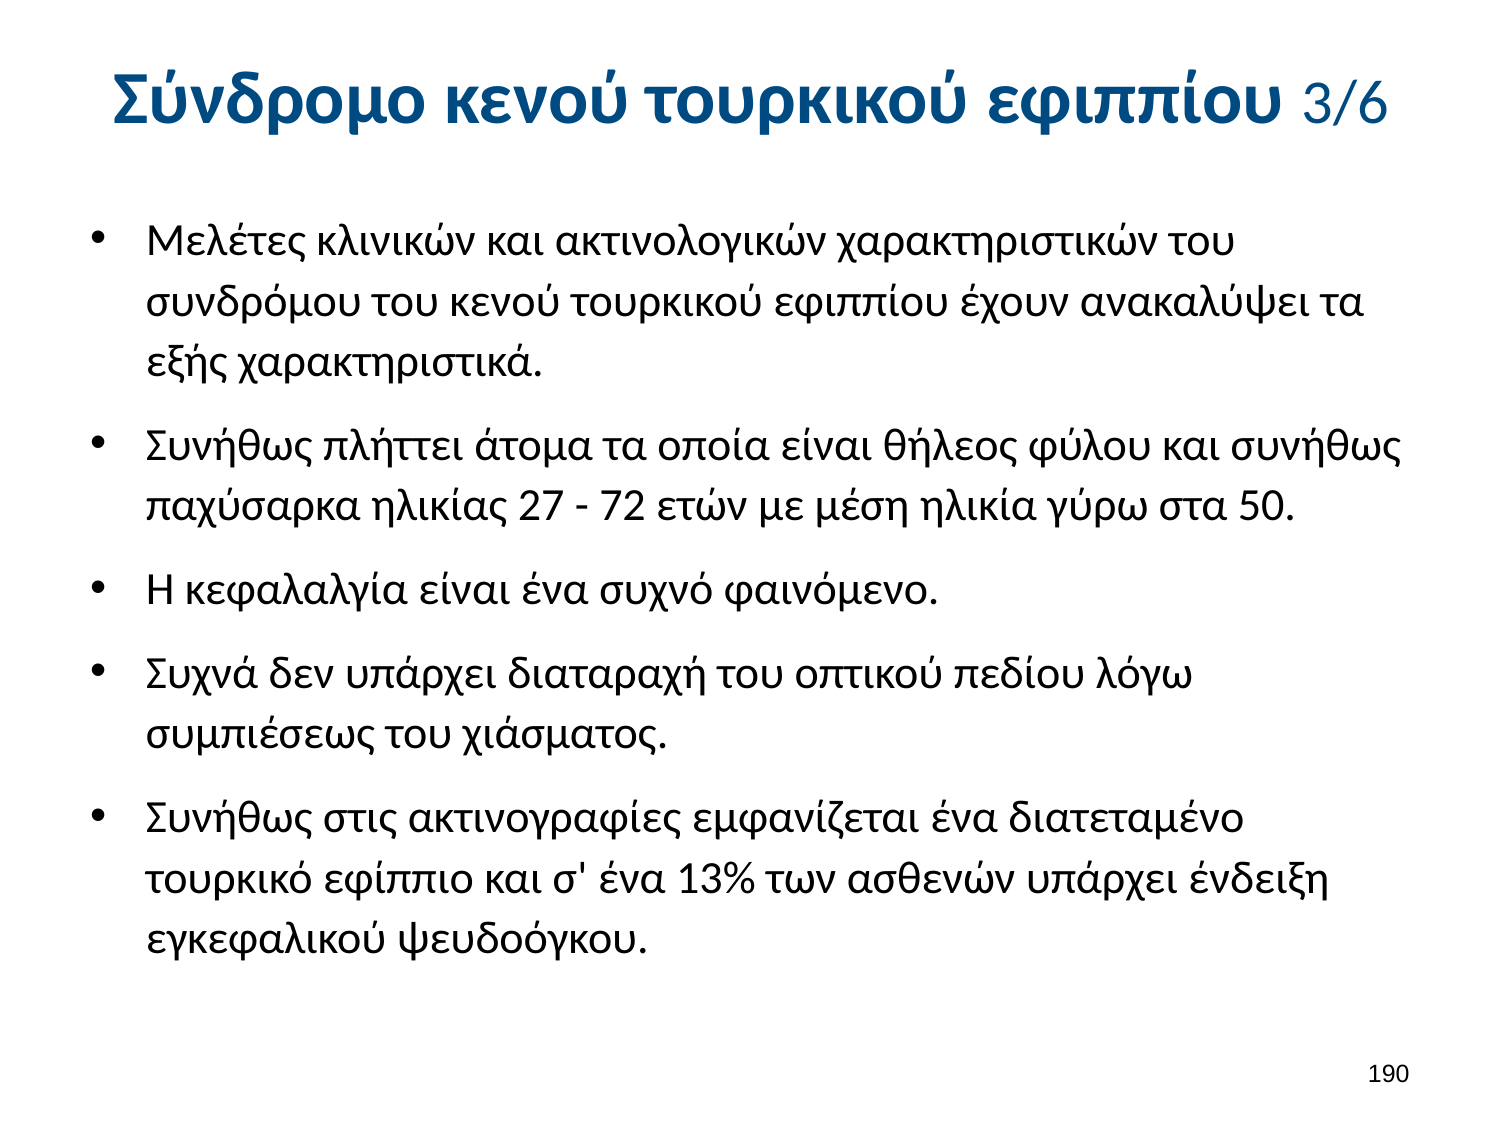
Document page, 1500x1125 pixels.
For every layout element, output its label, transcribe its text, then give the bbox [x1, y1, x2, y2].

list Μελέτες κλινικών και ακτινολογικών χαρακτηριστικών του συνδρόμου του κενού τουρκικού εφιππίου έχουν ανακαλύψει τα εξής χαρακτηριστικά. Συνήθως πλήττει άτομα τα οποία είναι θήλεος φύλου και συνήθως παχύσαρκα ηλικίας 27 - 72 ετών με μέση ηλικία γύρω στα 50. Η κεφαλαλγία είναι ένα συχνό φαινόμενο. Συχνά δεν υπάρχει διαταραχή του οπτικού πεδίου λόγω συμπιέσεως του χιάσματος. Συνήθως στις ακτινογραφίες εμφανίζεται ένα διατεταμένο τουρκικό εφίππιο και σ' ένα 13% των ασθενών υπάρχει ένδειξη εγκεφαλικού ψευδοόγκου. [75, 196, 1425, 1024]
title Σύνδρομο κενού τουρκικού εφιππίου 3/6 [76, 19, 1427, 169]
slide_number 189 [1074, 1042, 1425, 1103]
